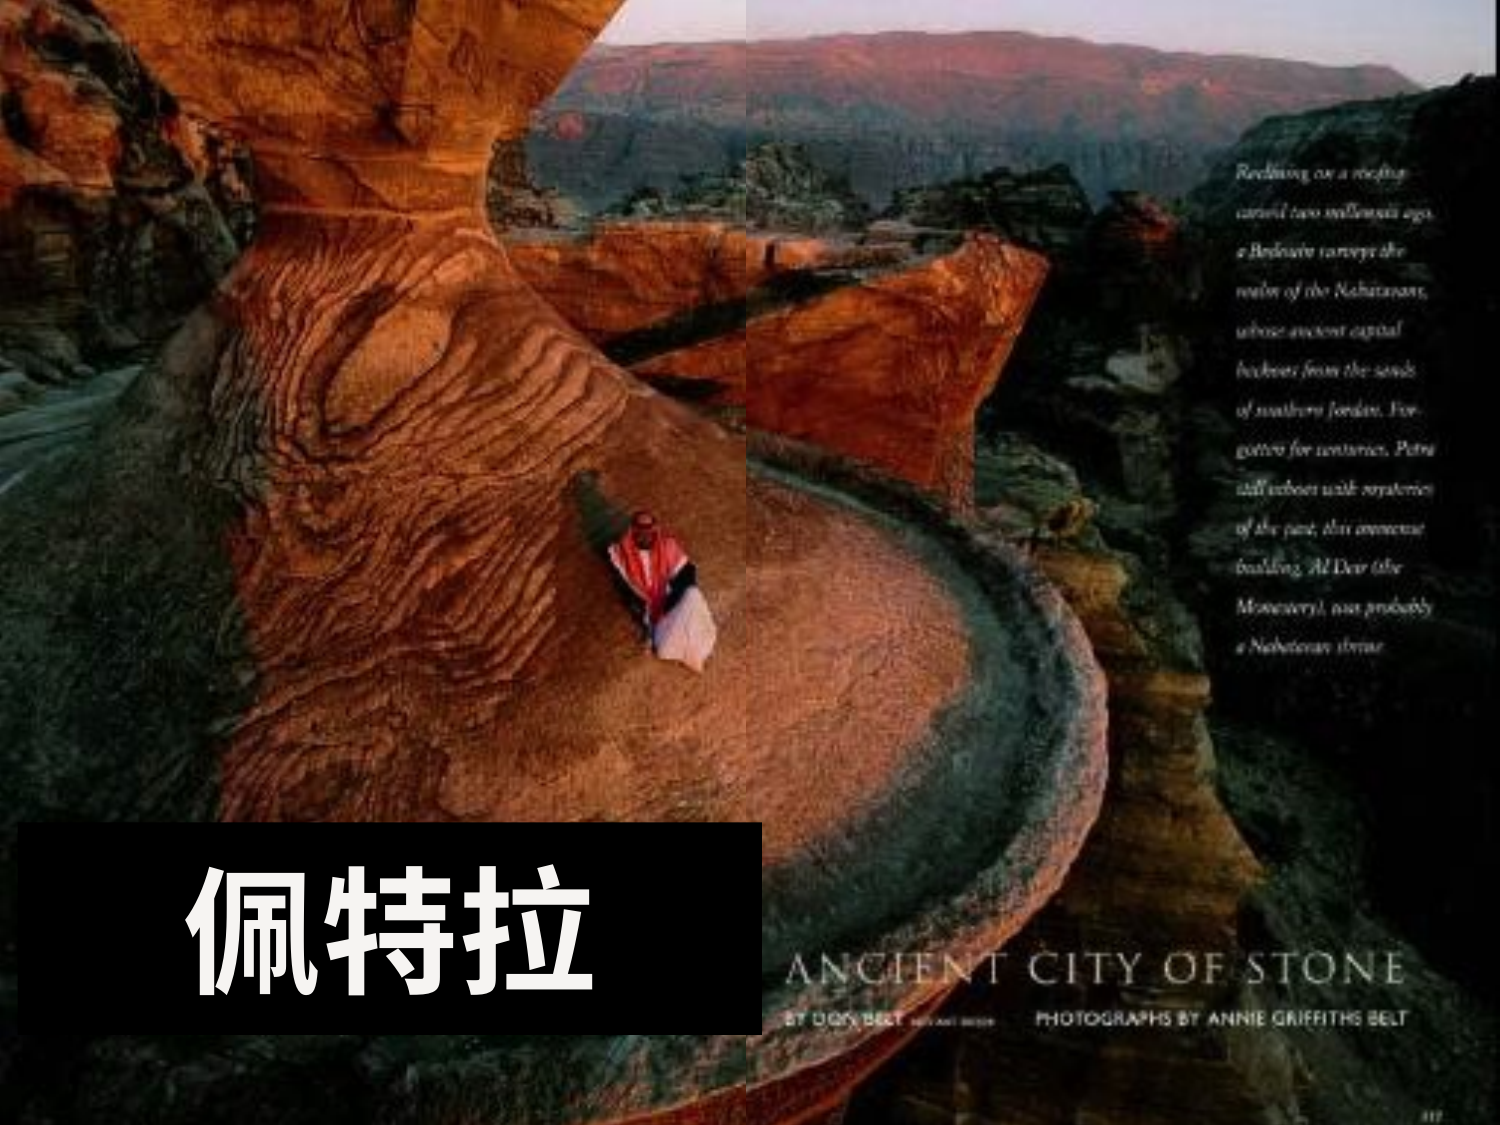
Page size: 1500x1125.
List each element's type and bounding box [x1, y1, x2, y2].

text_box [0, 0, 1500, 1125]
